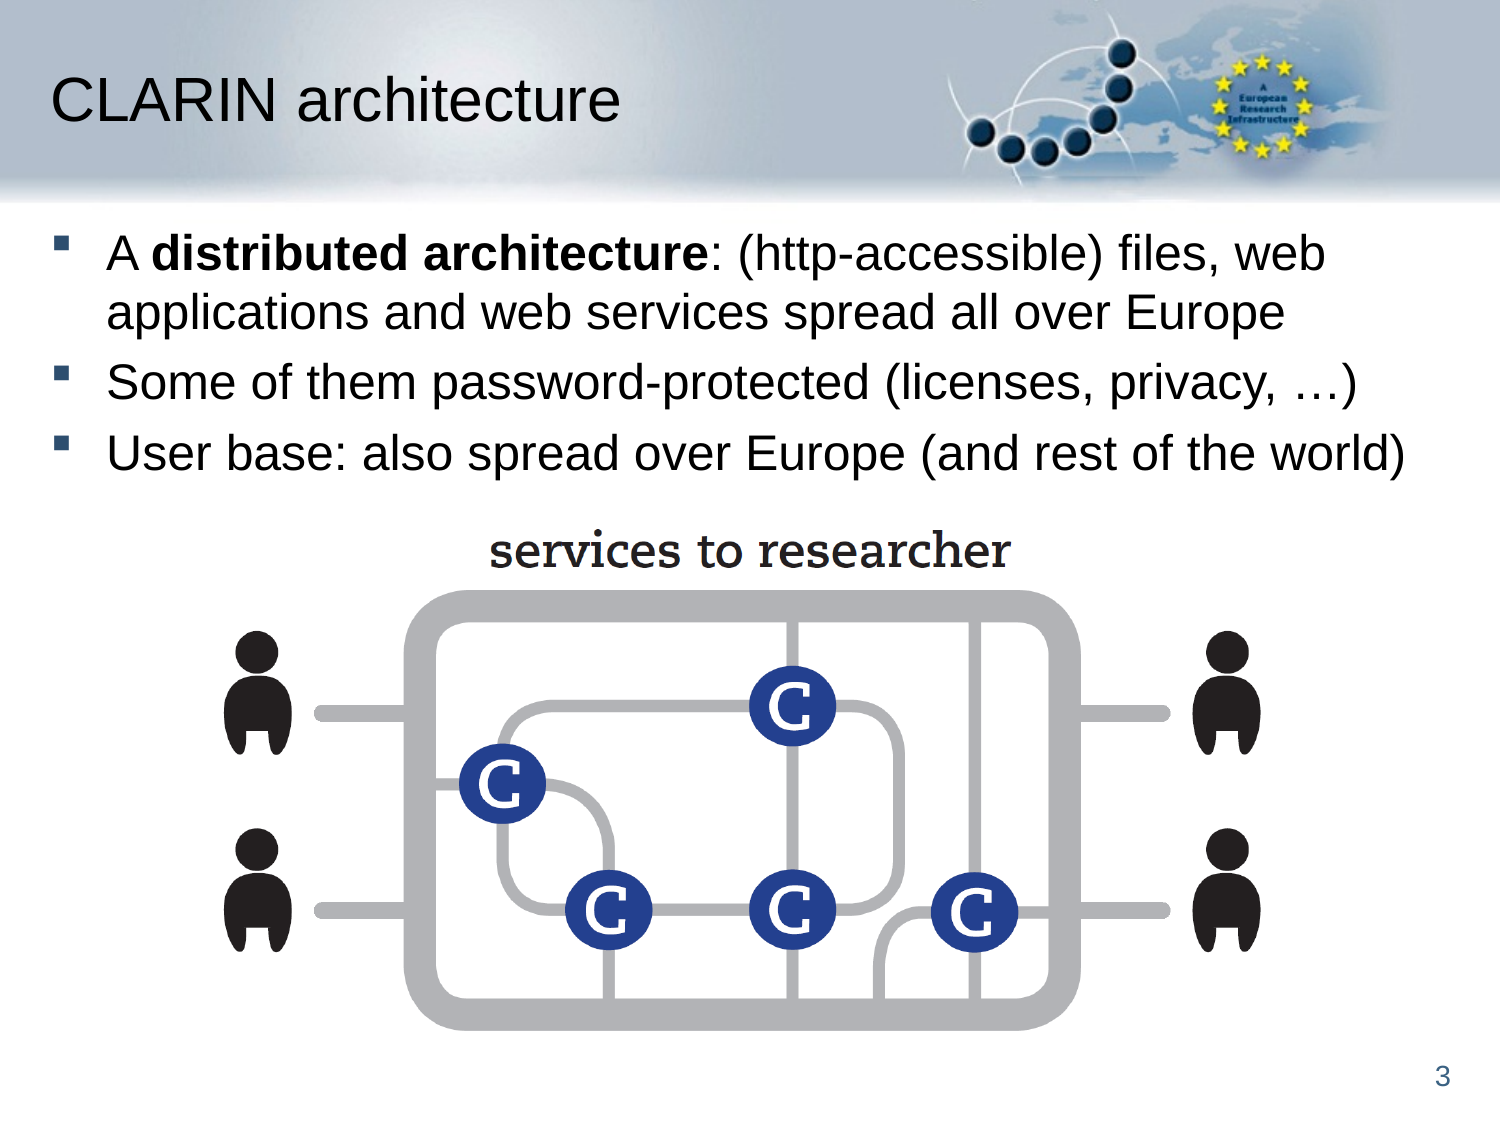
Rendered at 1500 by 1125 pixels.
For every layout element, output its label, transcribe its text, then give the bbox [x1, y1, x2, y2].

list A distributed architecture: (http-accessible) files, web applications and web services spread all over Europe Some of them password-protected (licenses, privacy, …) User base: also spread over Europe (and rest of the world) [50, 212, 1450, 1025]
slide_number 3 [1116, 1050, 1467, 1102]
title CLARIN architecture [50, 31, 1000, 163]
picture [0, 0, 1500, 1125]
